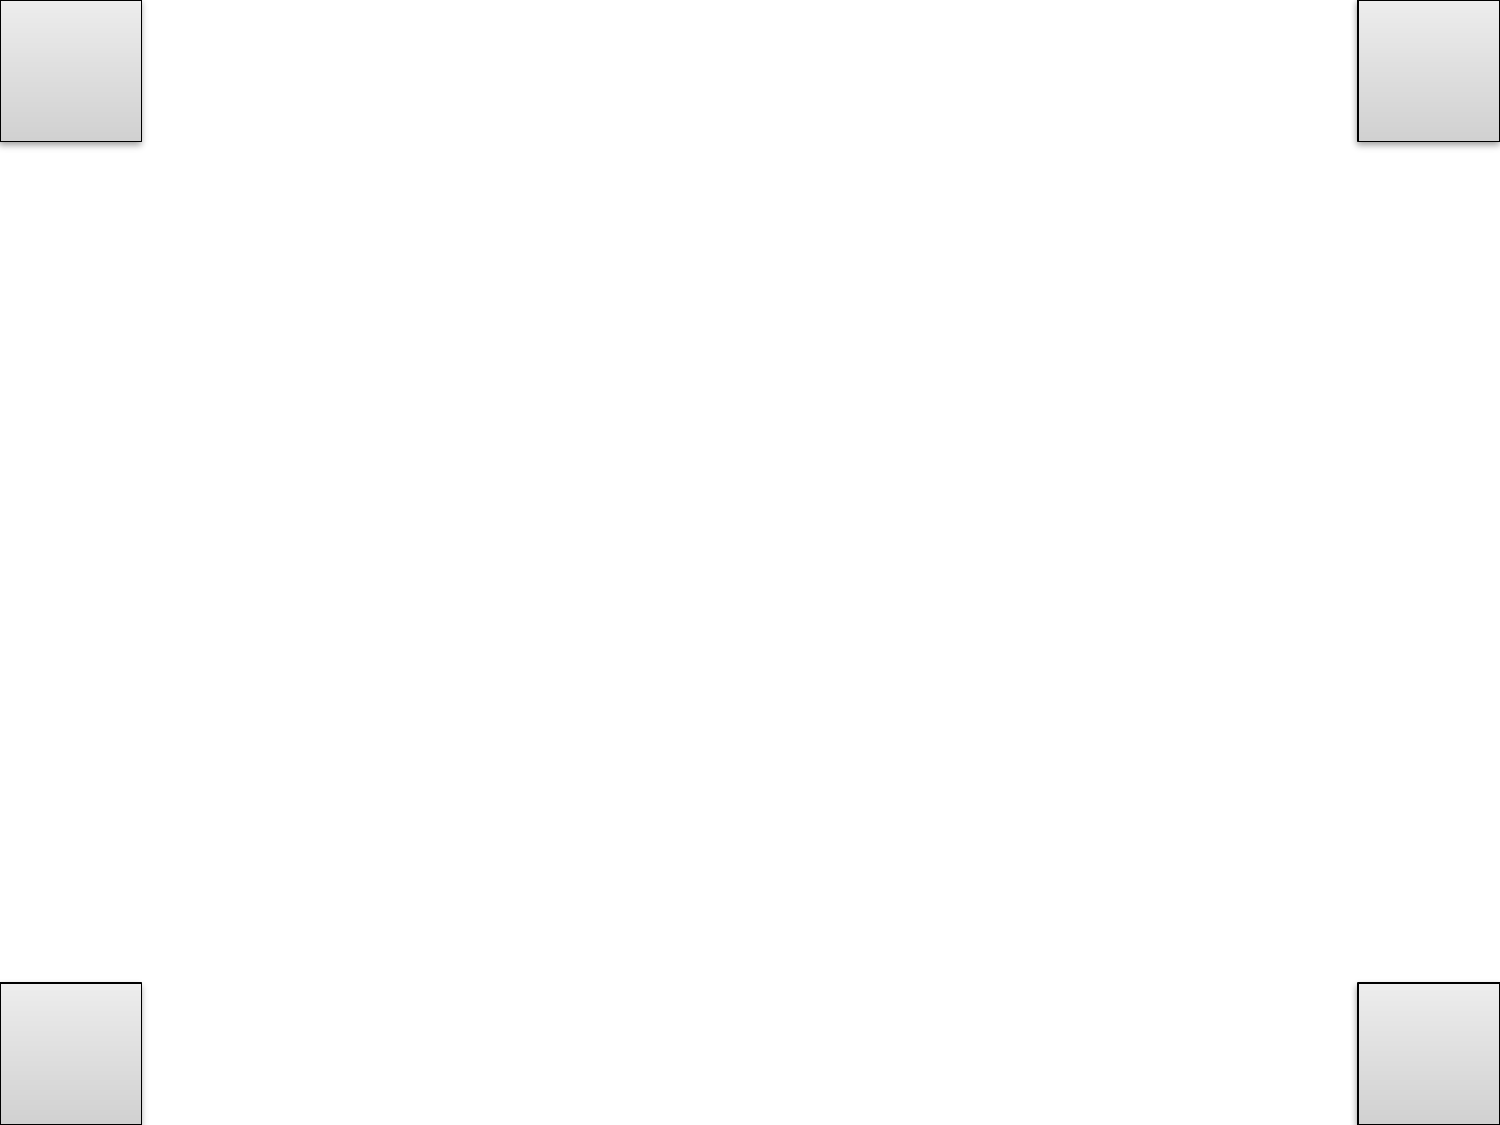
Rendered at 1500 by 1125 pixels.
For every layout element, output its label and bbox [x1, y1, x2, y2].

text_box [0, 0, 142, 142]
text_box [1357, 982, 1500, 1125]
text_box [1357, 0, 1500, 142]
text_box [0, 982, 142, 1125]
